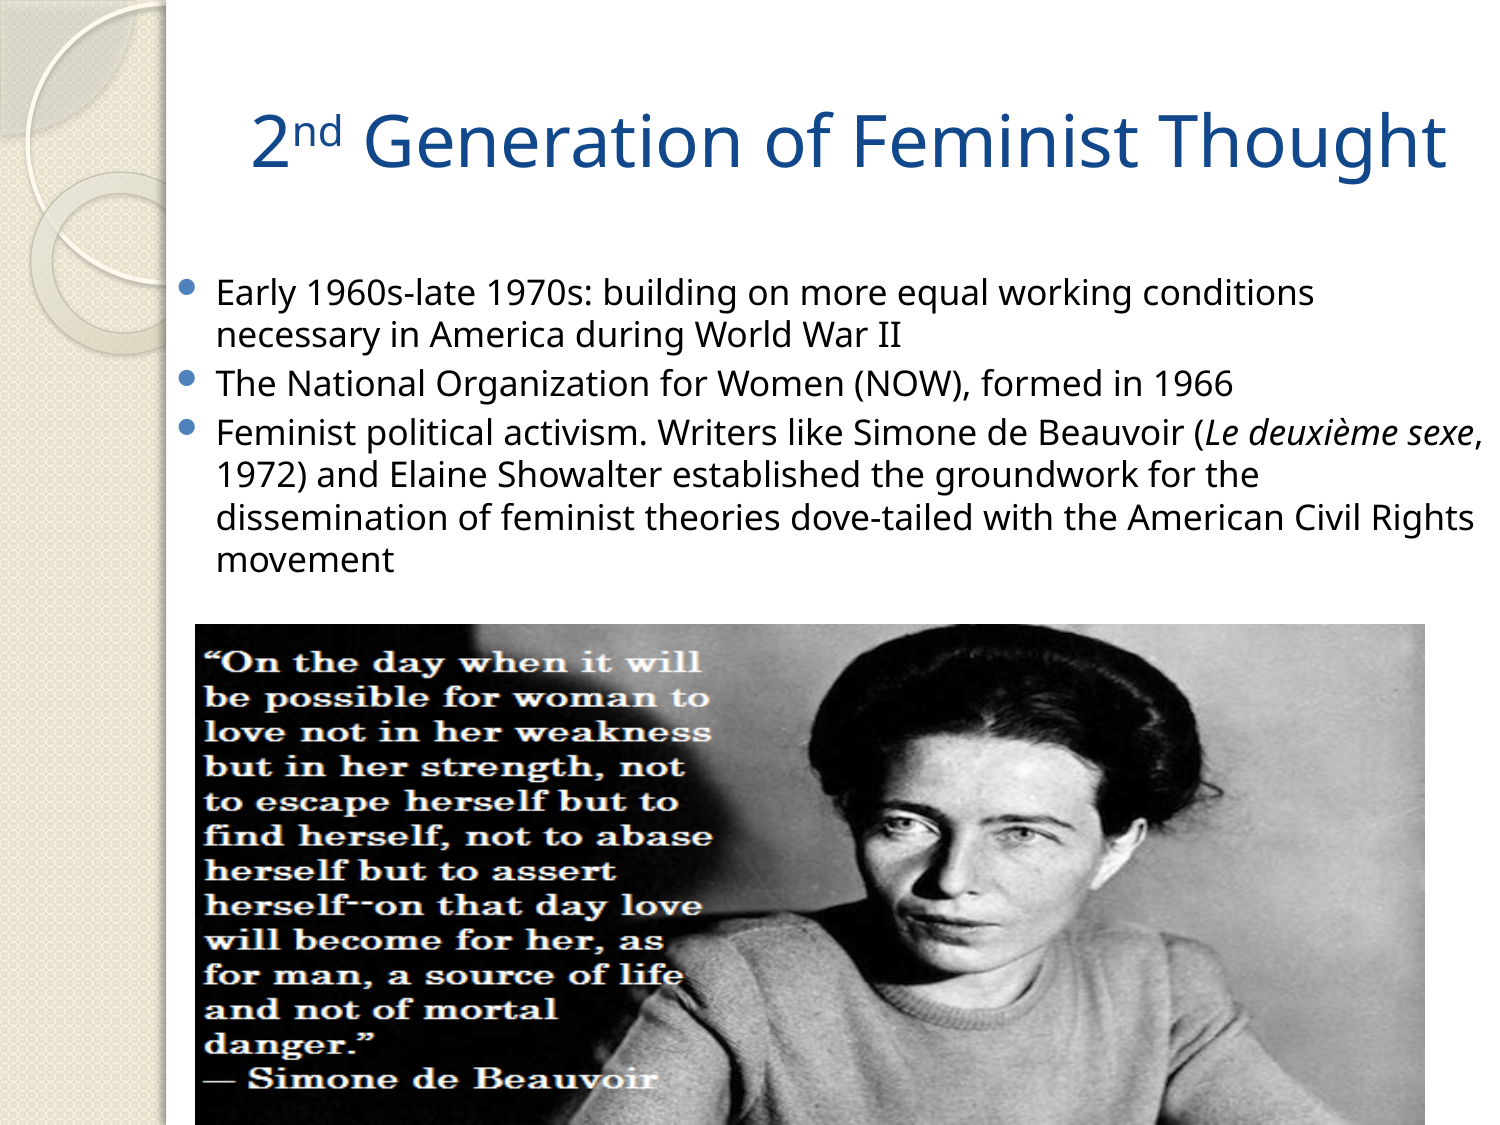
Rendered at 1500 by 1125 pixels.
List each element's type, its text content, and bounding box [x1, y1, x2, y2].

list Early 1960s-late 1970s: building on more equal working conditions necessary in America during World War II The National Organization for Women (NOW), formed in 1966 Feminist political activism. Writers like Simone de Beauvoir (Le deuxième sexe, 1972) and Elaine Showalter established the groundwork for the dissemination of feminist theories dove-tailed with the American Civil Rights movement [150, 262, 1500, 591]
title 2nd Generation of Feminist Thought [235, 45, 1466, 233]
picture [194, 624, 1426, 1125]
